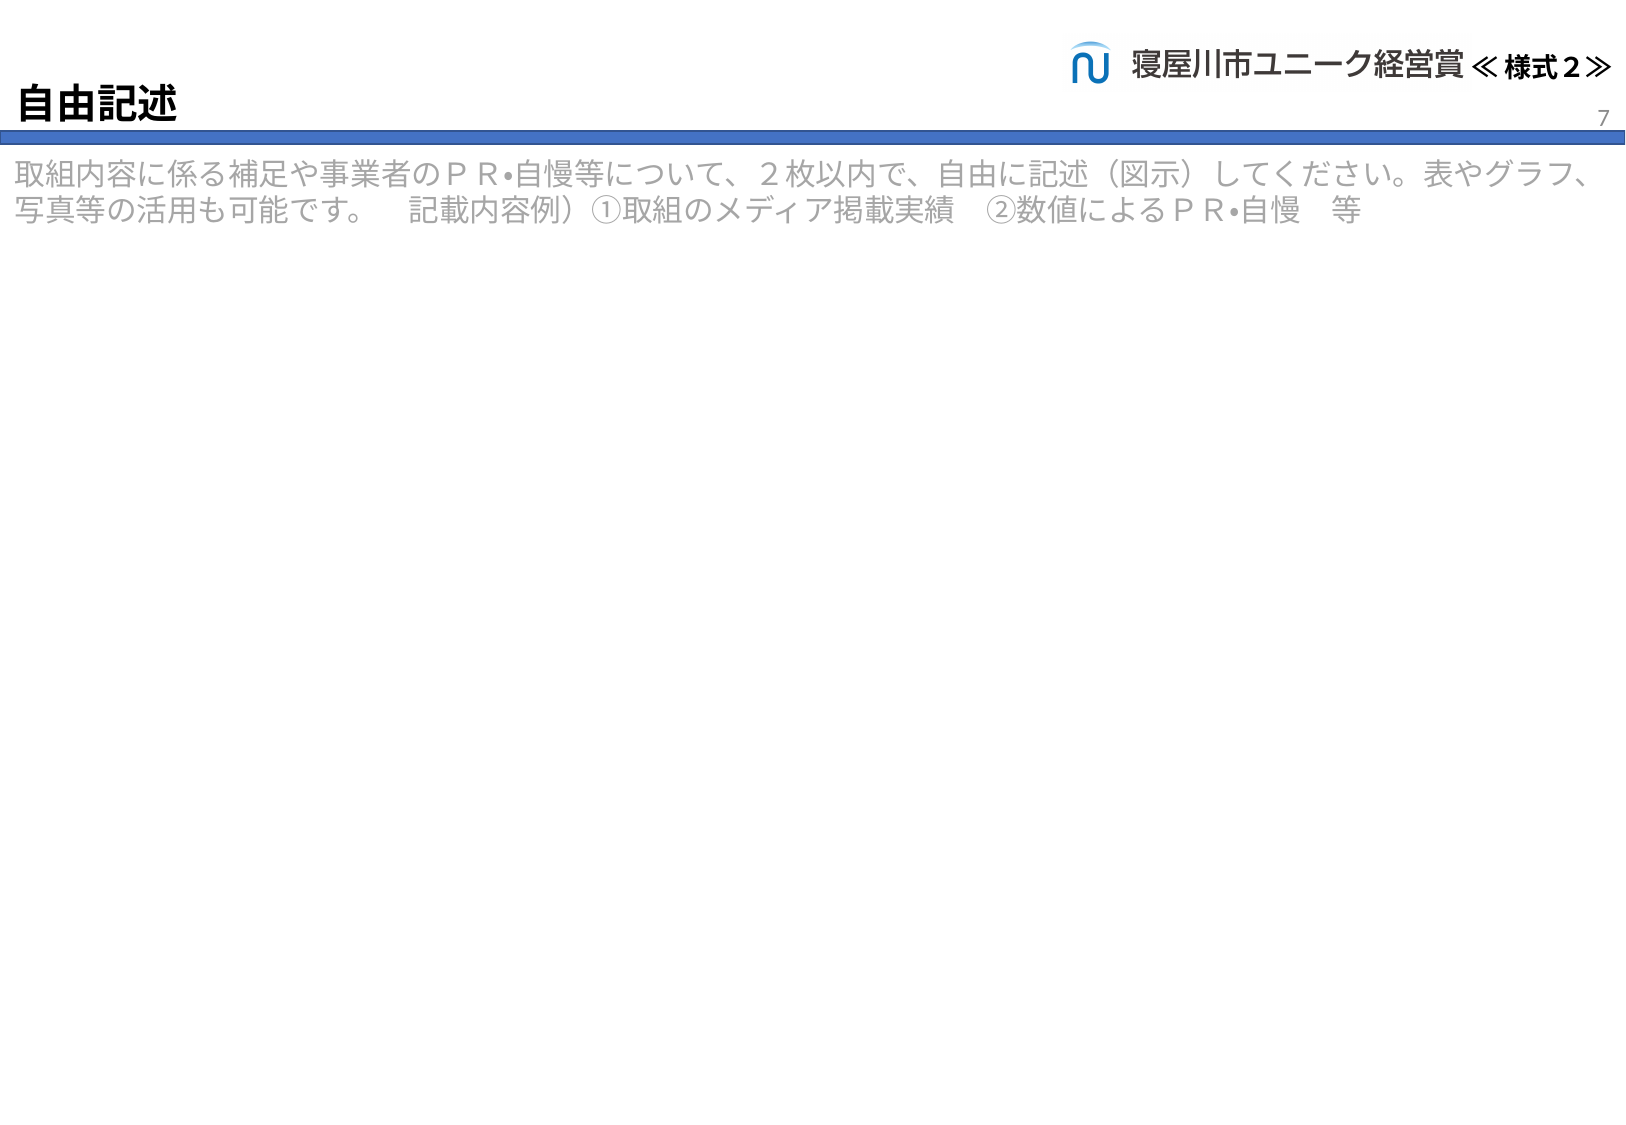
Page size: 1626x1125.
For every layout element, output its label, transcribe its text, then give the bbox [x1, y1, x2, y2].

slide_number 7 [1551, 86, 1625, 147]
picture [1062, 33, 1472, 92]
text_box 自由記述 [0, 71, 194, 135]
text_box 取組内容に係る補足や事業者のＰＲ・自慢等について、２枚以内で、自由に記述（図示）してください。表やグラフ、写真等の活用も可能です。 記載内容例）①取組のメディア掲載実績 ②数値によるＰＲ・自慢 等 [0, 147, 1625, 236]
